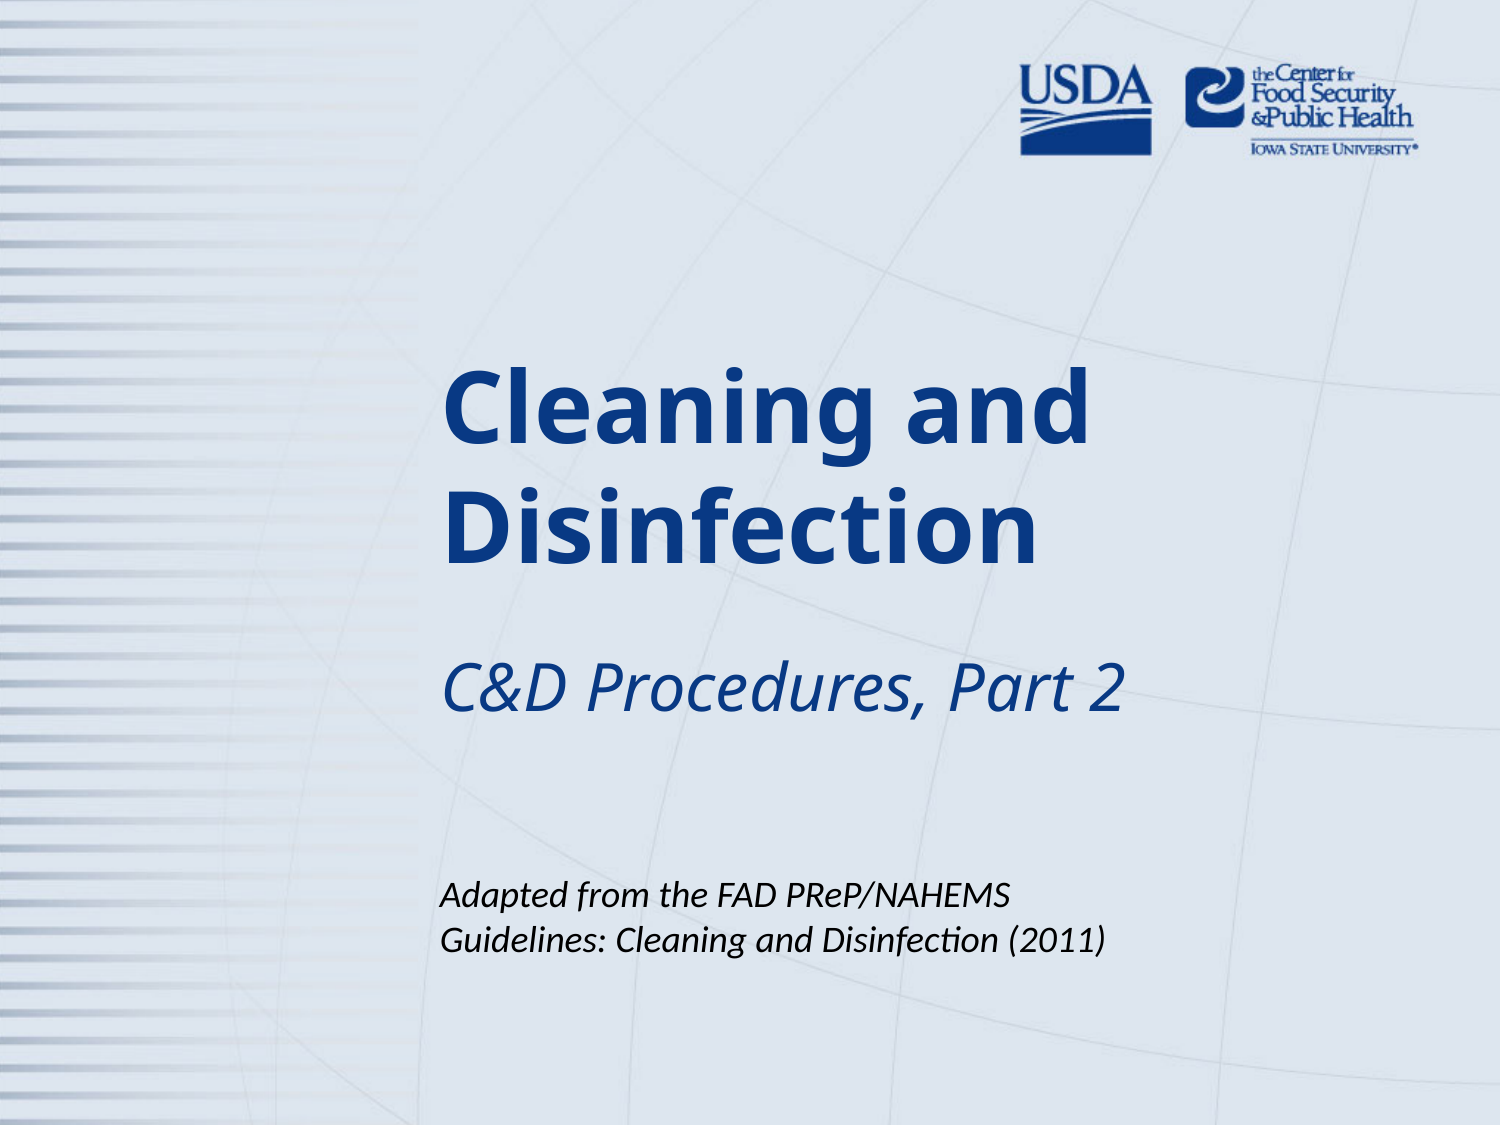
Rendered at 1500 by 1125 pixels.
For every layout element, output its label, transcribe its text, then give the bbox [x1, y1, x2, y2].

subtitle C&D Procedures, Part 2 [425, 637, 1388, 800]
text_box Adapted from the FAD PReP/NAHEMS Guidelines: Cleaning and Disinfection (2011) [424, 862, 1388, 968]
title Cleaning and Disinfection [425, 349, 1388, 591]
picture [0, 0, 1500, 1125]
